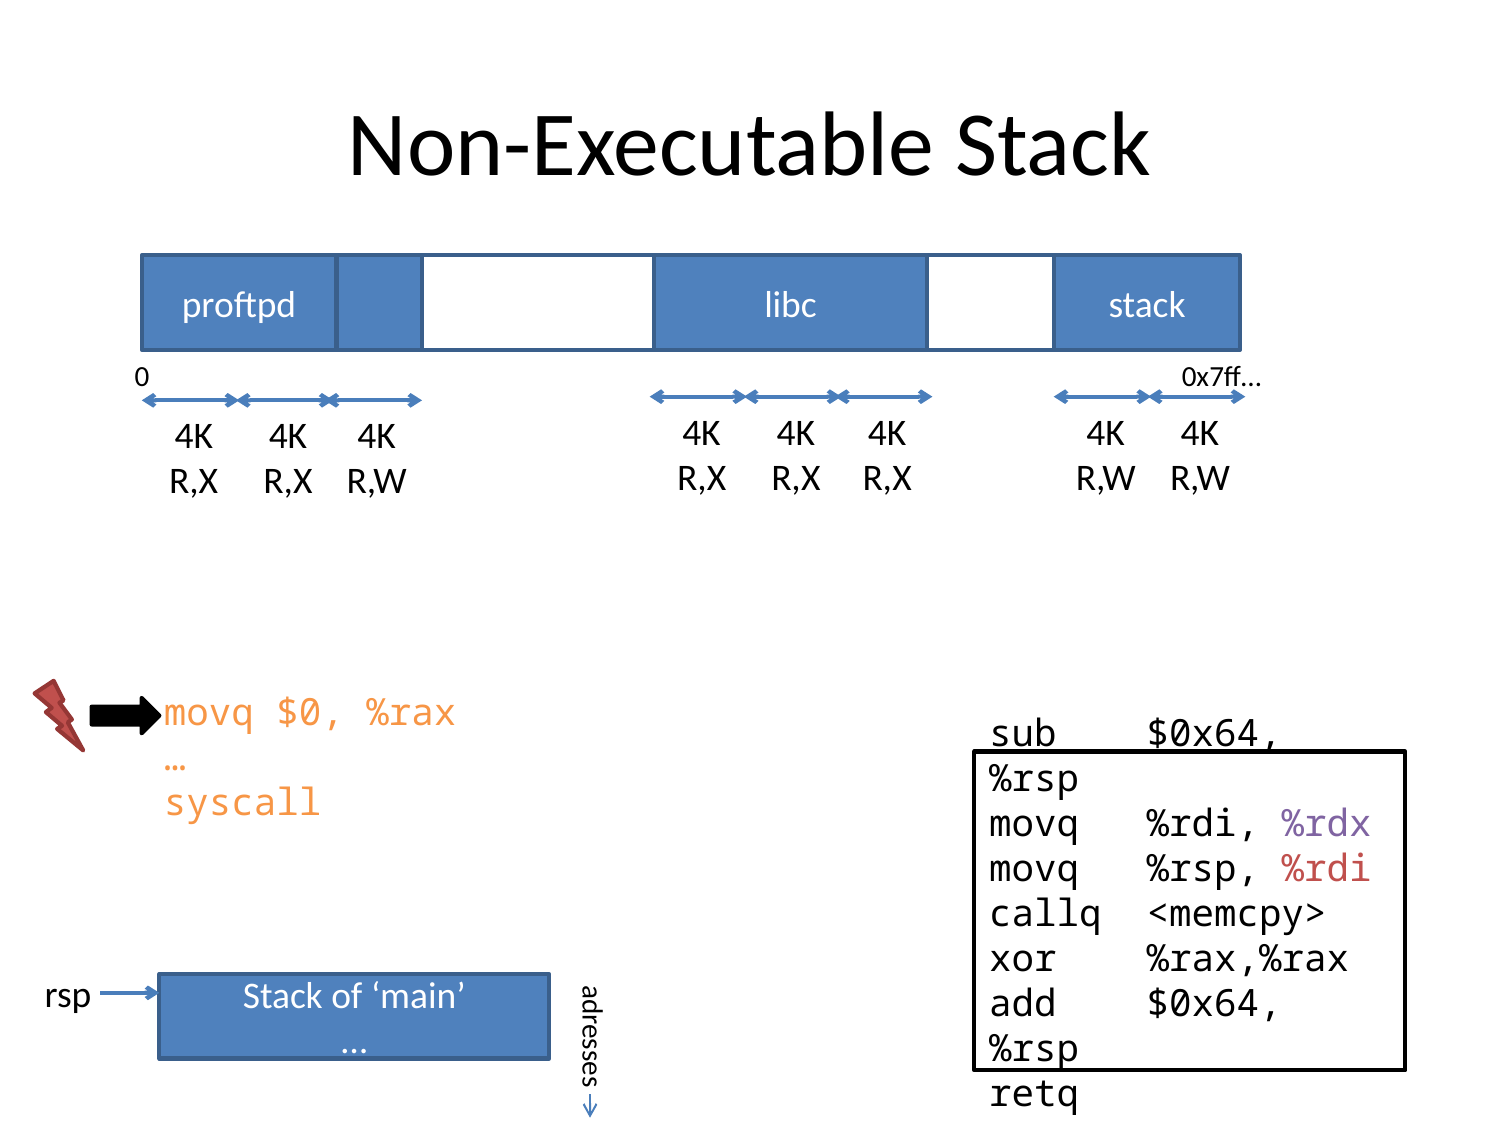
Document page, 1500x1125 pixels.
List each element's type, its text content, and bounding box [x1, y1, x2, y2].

text_box 0x7ff… [1167, 349, 1277, 400]
text_box [925, 253, 1056, 352]
text_box 4K R,X [662, 406, 742, 506]
text_box 4K R,X [847, 405, 927, 506]
text_box 4K R,W [1060, 405, 1151, 506]
text_box 4K R,X [756, 406, 836, 506]
text_box proftpd [140, 253, 334, 352]
text_box rsp [29, 962, 116, 1023]
text_box 4K R,W [1155, 403, 1245, 506]
text_box [334, 253, 424, 352]
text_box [248, 403, 328, 408]
text_box sub $0x64, %rsp movq %rdi, %rdx movq %rsp, %rdi callq <memcpy> xor %rax,%rax add $0x64, %rsp retq [972, 749, 1407, 1072]
text_box 4K R,W [331, 407, 422, 509]
text_box 4K R,X [154, 409, 234, 509]
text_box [1141, 400, 1151, 404]
text_box [32, 678, 86, 753]
text_box adresses [569, 970, 620, 1103]
text_box 4K R,X [248, 409, 328, 509]
text_box libc [656, 253, 925, 352]
text_box [424, 253, 656, 352]
text_box stack [1056, 253, 1242, 352]
text_box 0 [119, 349, 165, 400]
text_box ptr. to “/bin/sh” [331, 403, 415, 408]
text_box movq $0, %rax … syscall [148, 680, 471, 876]
text_box Stack of ‘main’ … [157, 972, 551, 1061]
title Non-Executable Stack [75, 45, 1425, 233]
text_box [89, 695, 162, 736]
